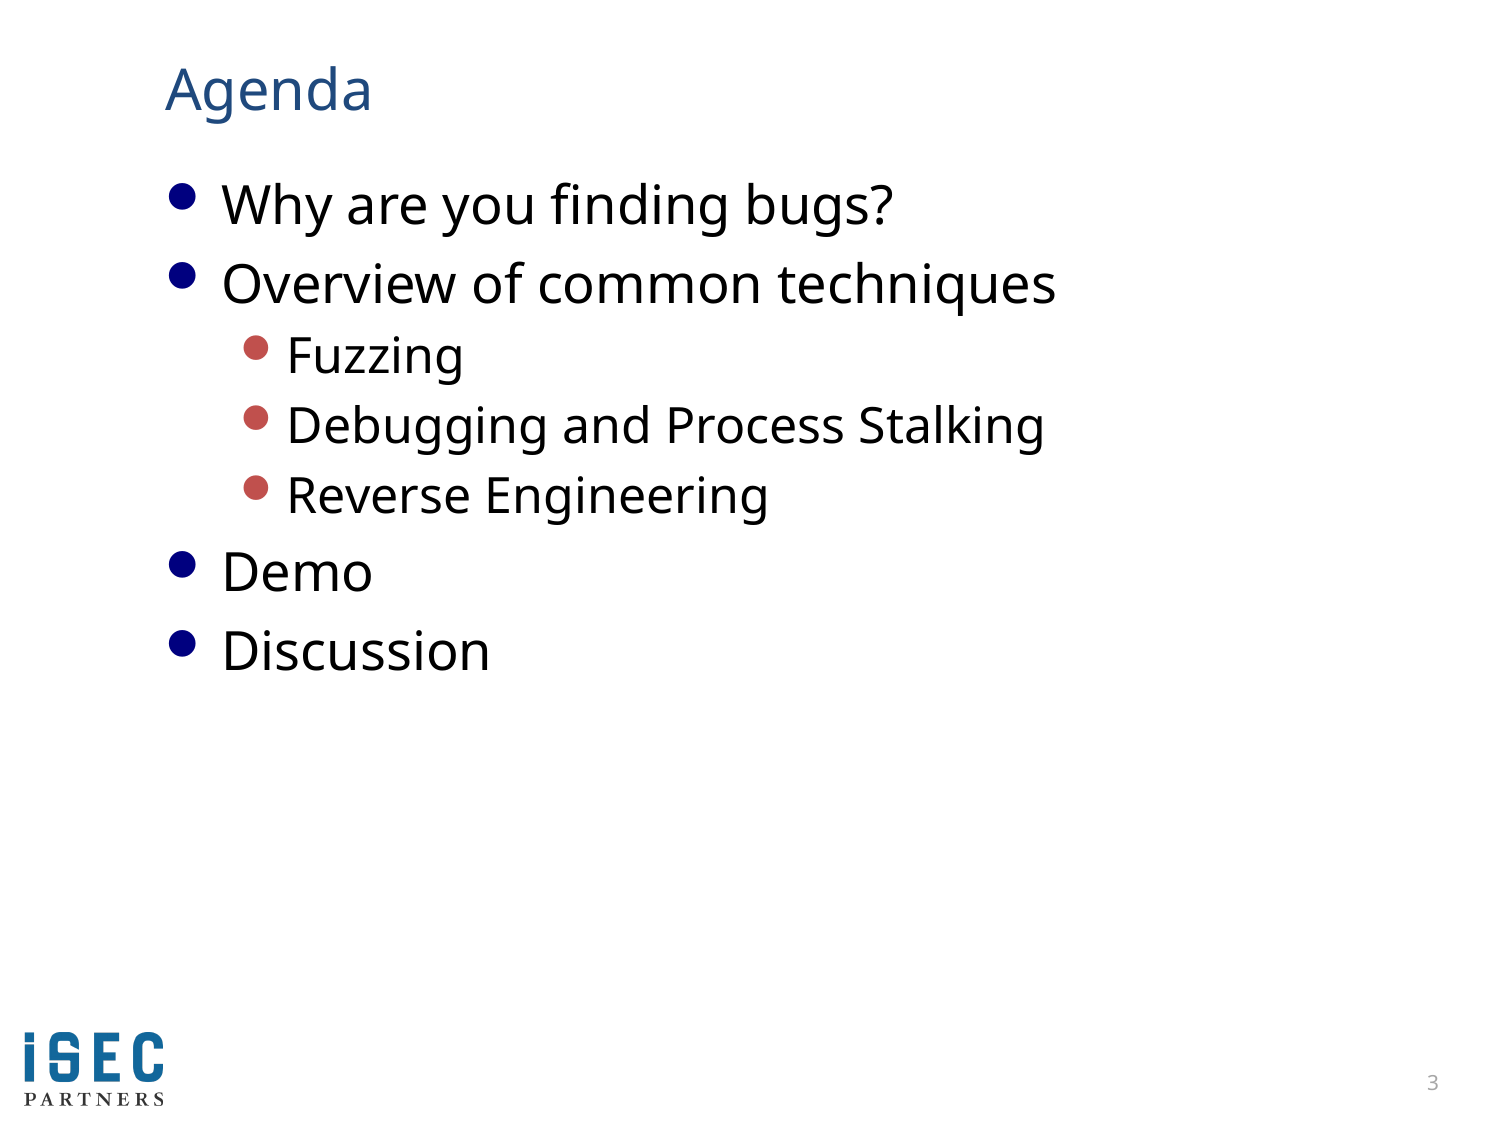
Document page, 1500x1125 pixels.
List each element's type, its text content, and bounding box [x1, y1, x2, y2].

picture [24, 1032, 163, 1106]
title Agenda [150, 45, 1400, 138]
list Why are you finding bugs? Overview of common techniques Fuzzing Debugging and Process Stalking Reverse Engineering Demo Discussion [150, 162, 1425, 988]
